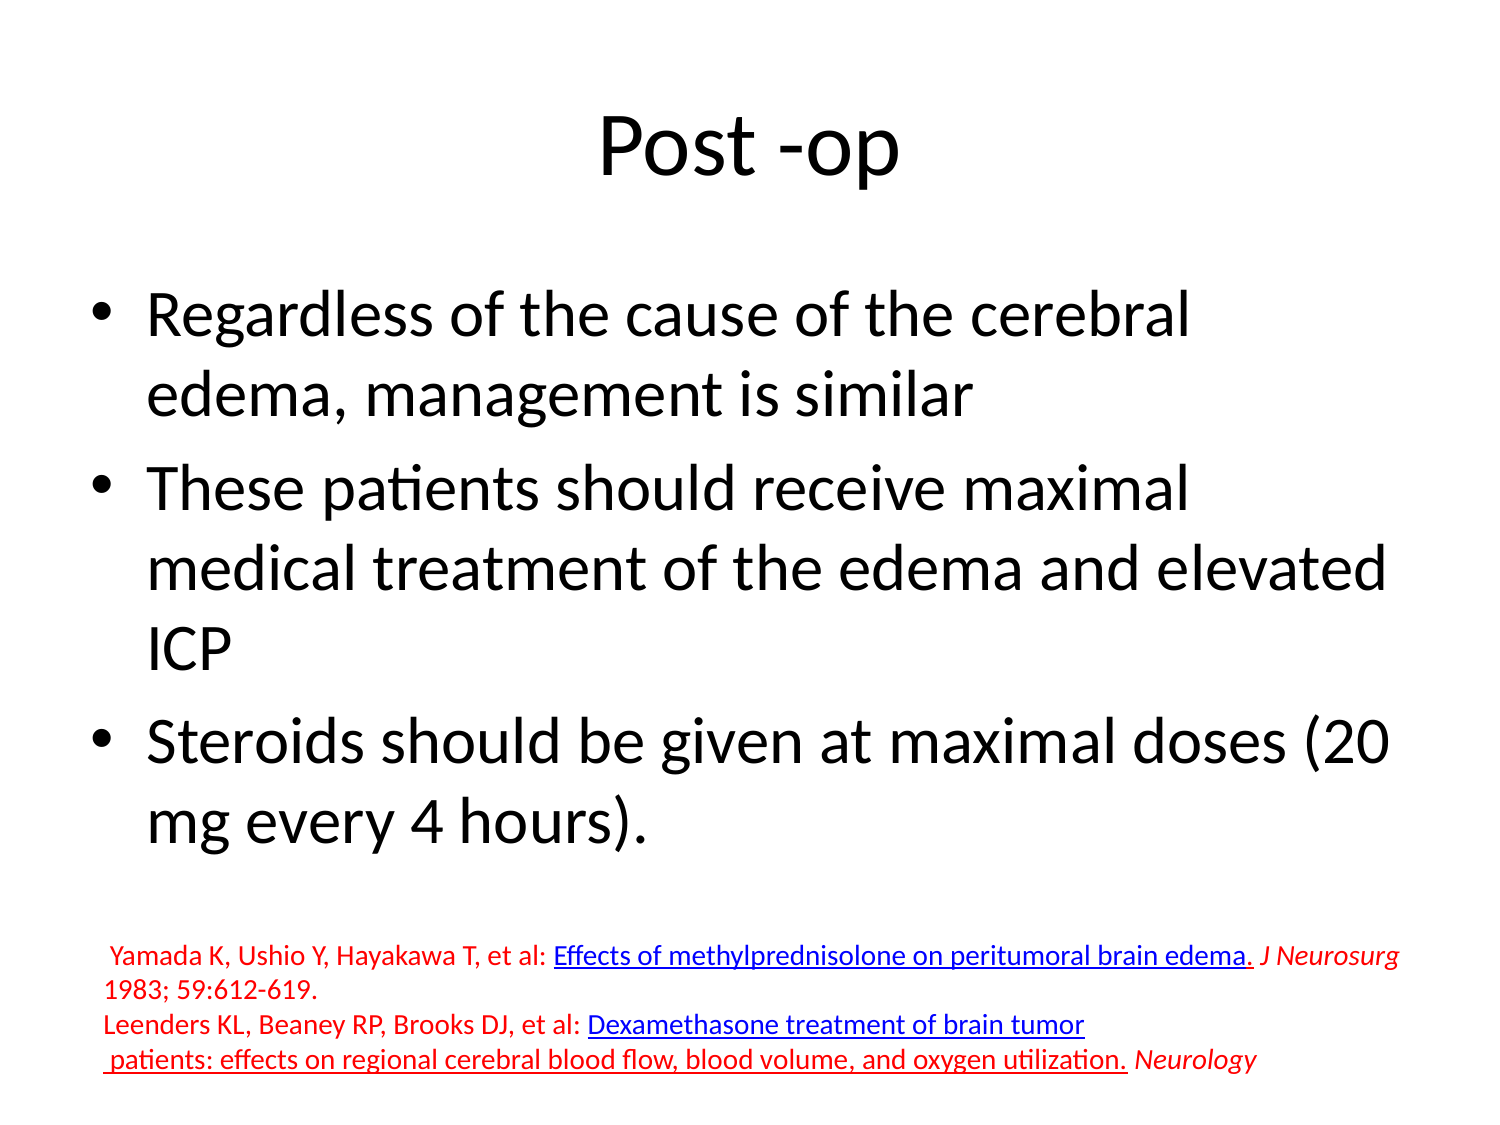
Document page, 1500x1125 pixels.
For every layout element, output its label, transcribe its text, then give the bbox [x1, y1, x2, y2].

text_box Yamada K, Ushio Y, Hayakawa T, et al: Effects of methylprednisolone on peritumoral brain edema. J Neurosurg 1983; 59:612-619. Leenders KL, Beaney RP, Brooks DJ, et al: Dexamethasone treatment of brain tumor patients: effects on regional cerebral blood flow, blood volume, and oxygen utilization. Neurology 1985; 35:1610-1616. [86, 938, 1473, 1108]
list Regardless of the cause of the cerebral edema, management is similar These patients should receive maximal medical treatment of the edema and elevated ICP Steroids should be given at maximal doses (20 mg every 4 hours). [75, 262, 1425, 1005]
title Post -op [75, 45, 1425, 233]
